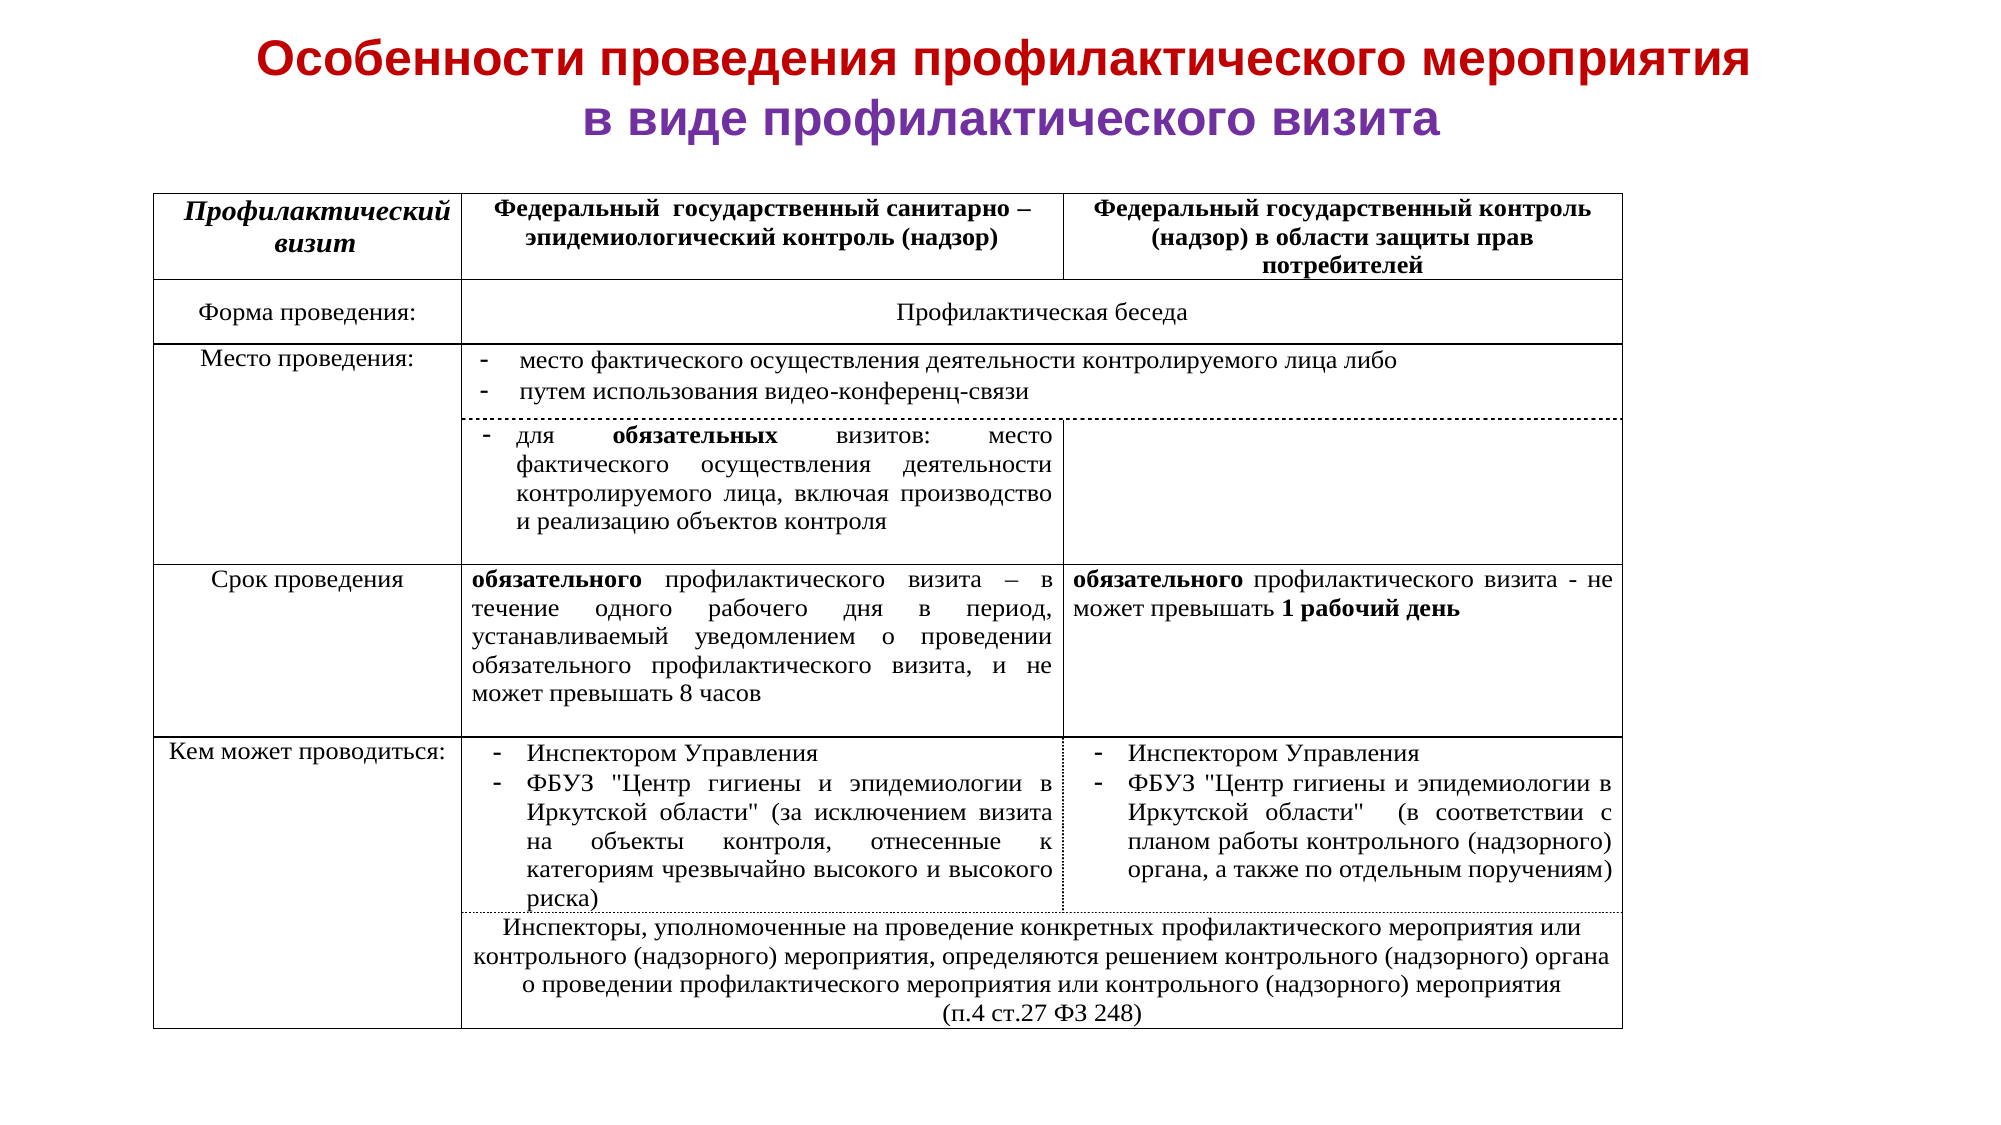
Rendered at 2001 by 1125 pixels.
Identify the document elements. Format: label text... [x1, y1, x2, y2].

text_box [116, 192, 1660, 1076]
text_box Особенности проведения профилактического мероприятия в виде профилактического визита [52, 18, 1971, 153]
